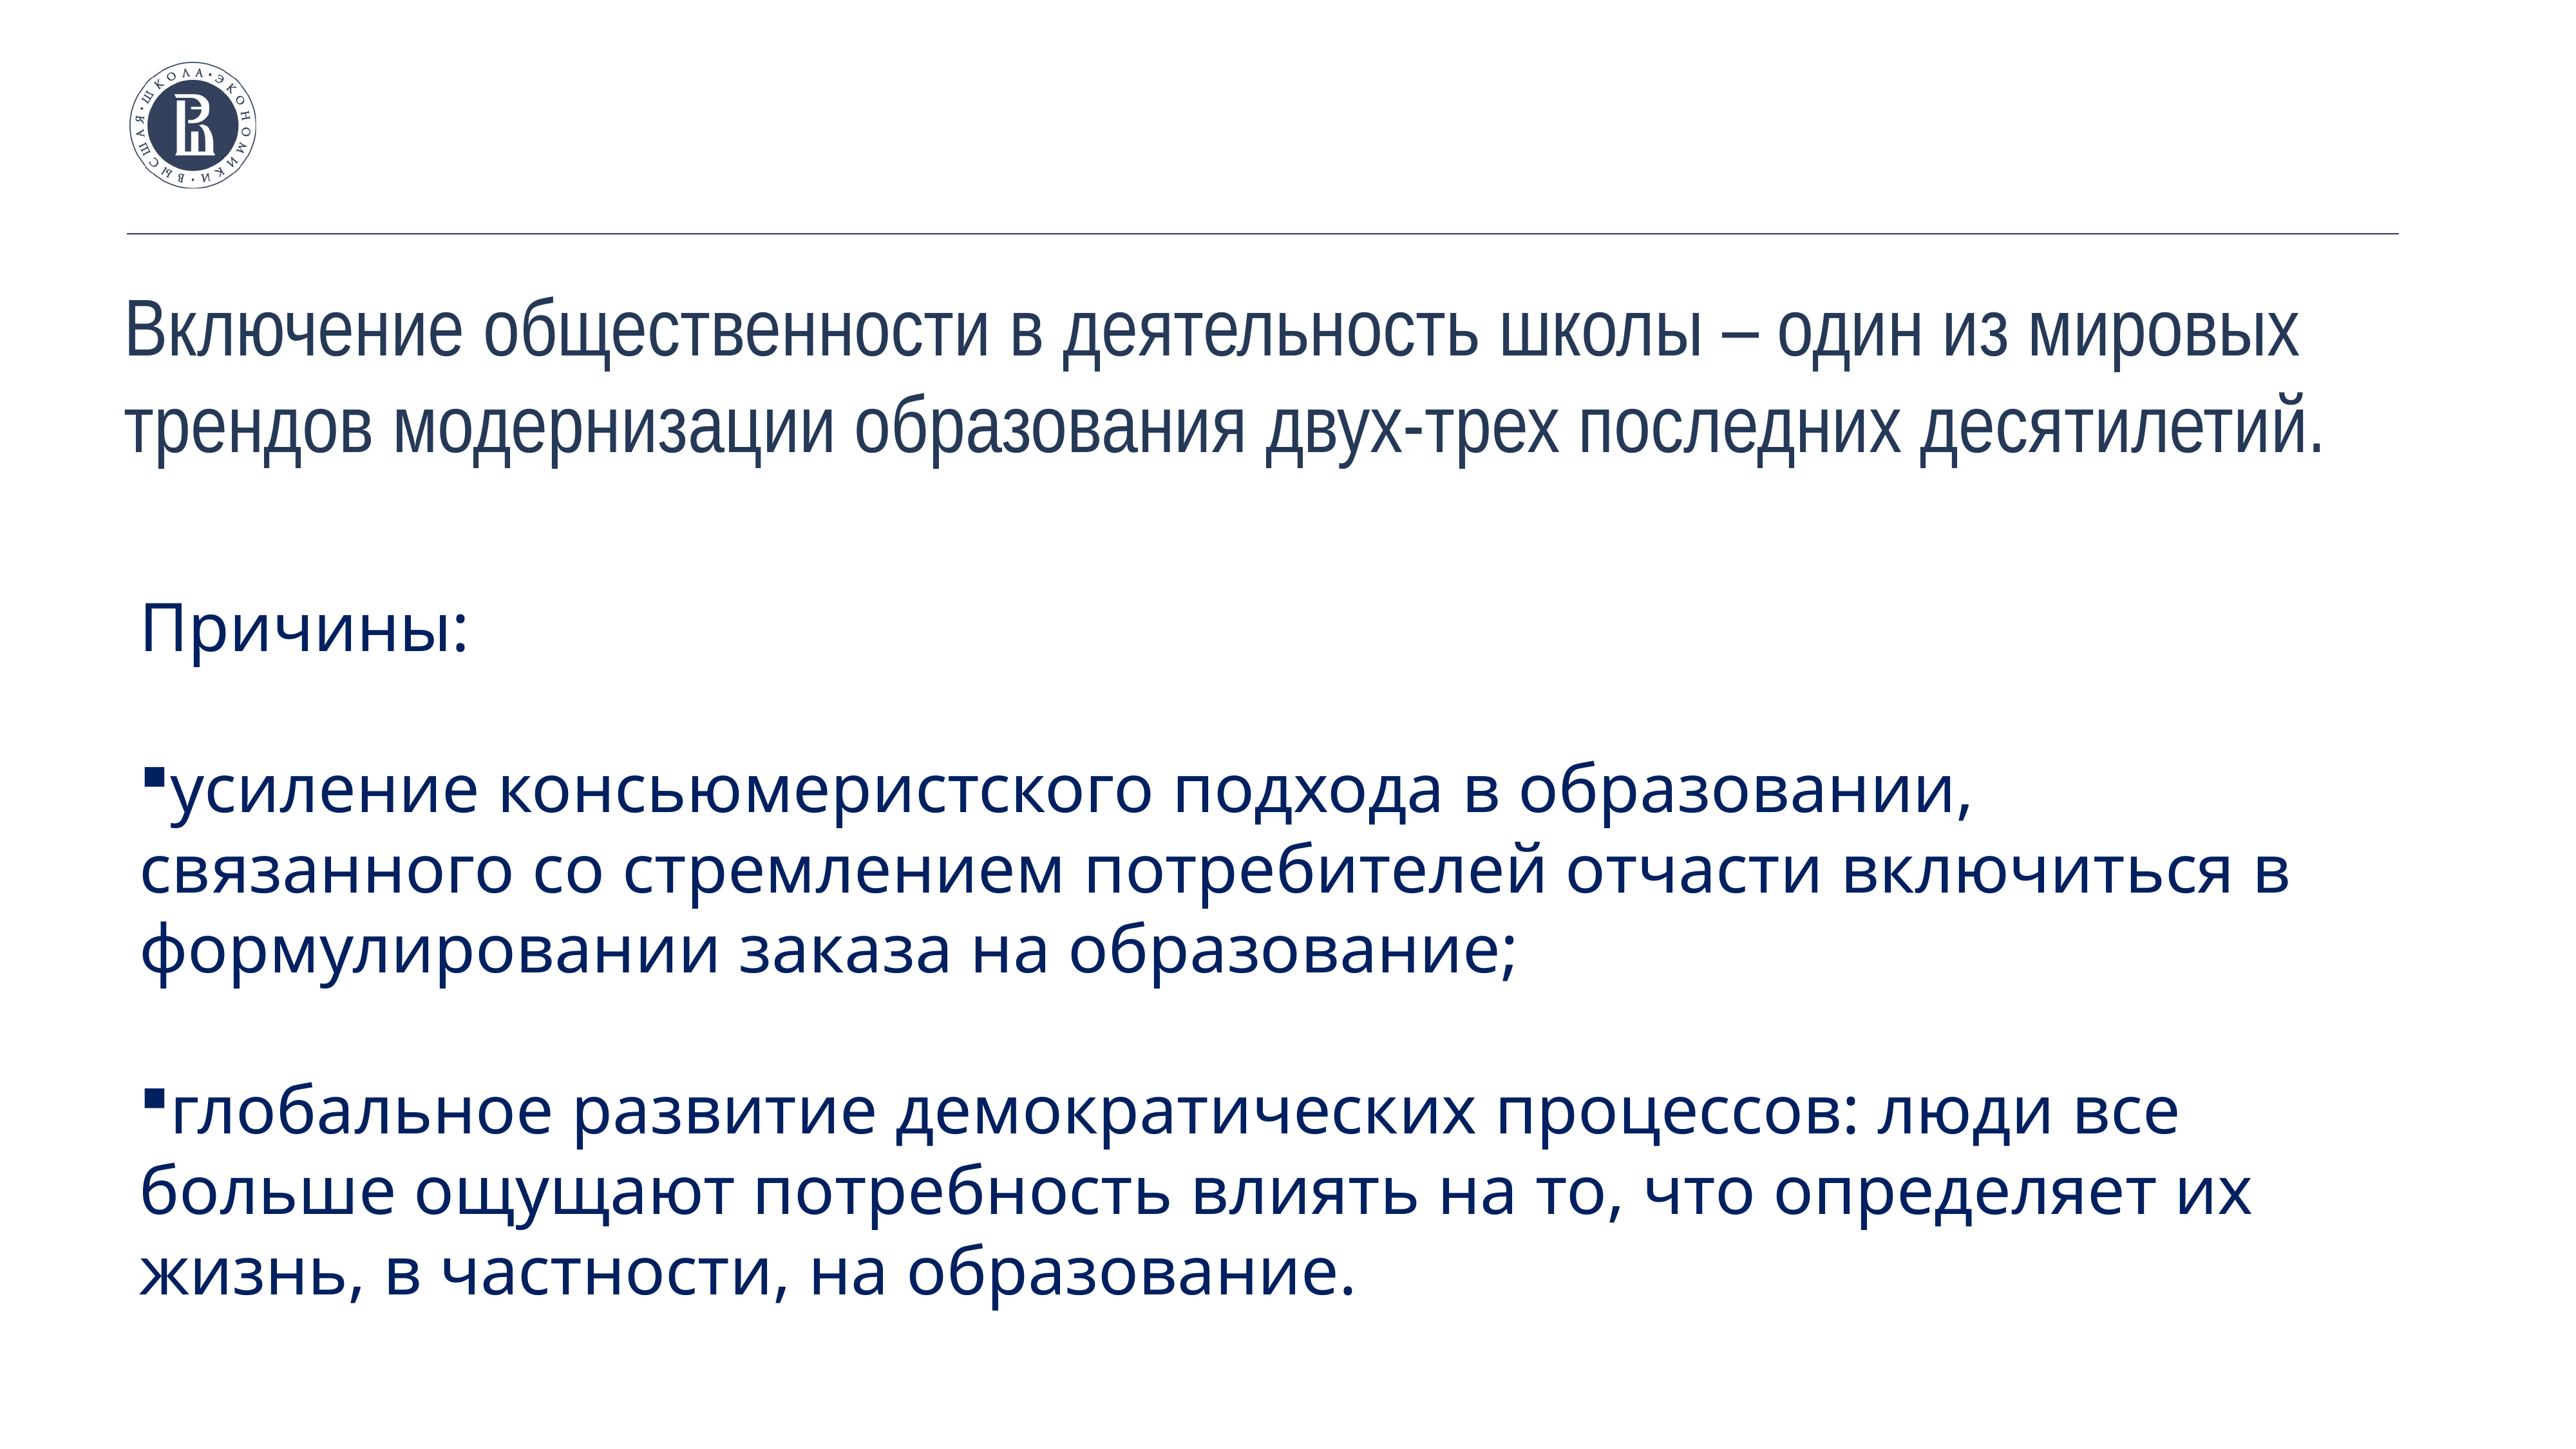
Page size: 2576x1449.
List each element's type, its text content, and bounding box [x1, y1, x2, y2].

text_box Причины: усиление консьюмеристского подхода в образовании, связанного со стремлением потребителей отчасти включиться в формулировании заказа на образование; глобальное развитие демократических процессов: люди все больше ощущают потребность влиять на то, что определяет их жизнь, в частности, на образование. [131, 576, 2361, 1397]
picture [129, 62, 256, 189]
text_box Включение общественности в деятельность школы – один из мировых трендов модернизации образования двух-трех последних десятилетий. [116, 268, 2389, 535]
